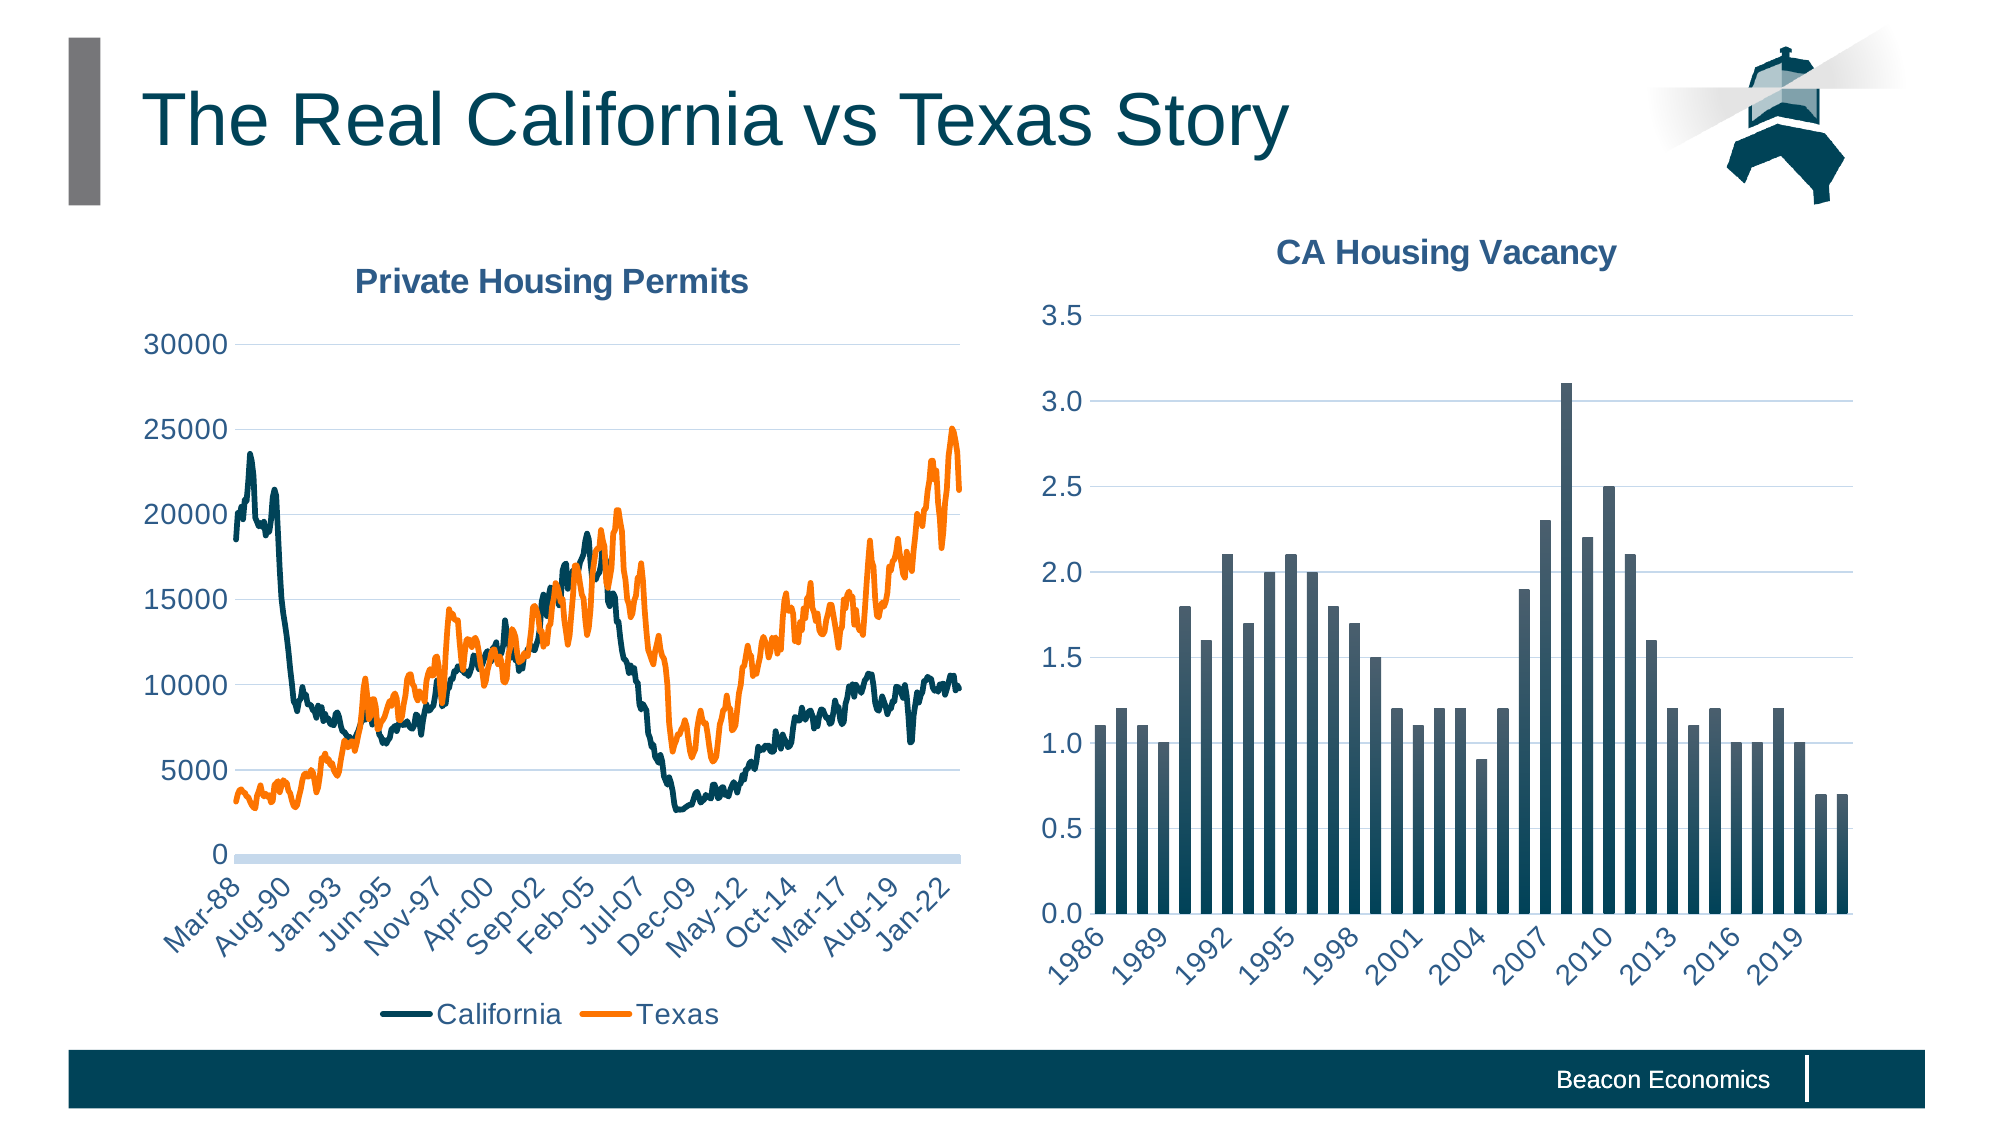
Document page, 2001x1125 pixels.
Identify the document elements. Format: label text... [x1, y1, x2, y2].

chart [126, 227, 977, 1037]
picture [1617, 0, 1935, 265]
title The Real California vs Texas Story [126, 37, 1625, 206]
chart [1022, 198, 1870, 1008]
